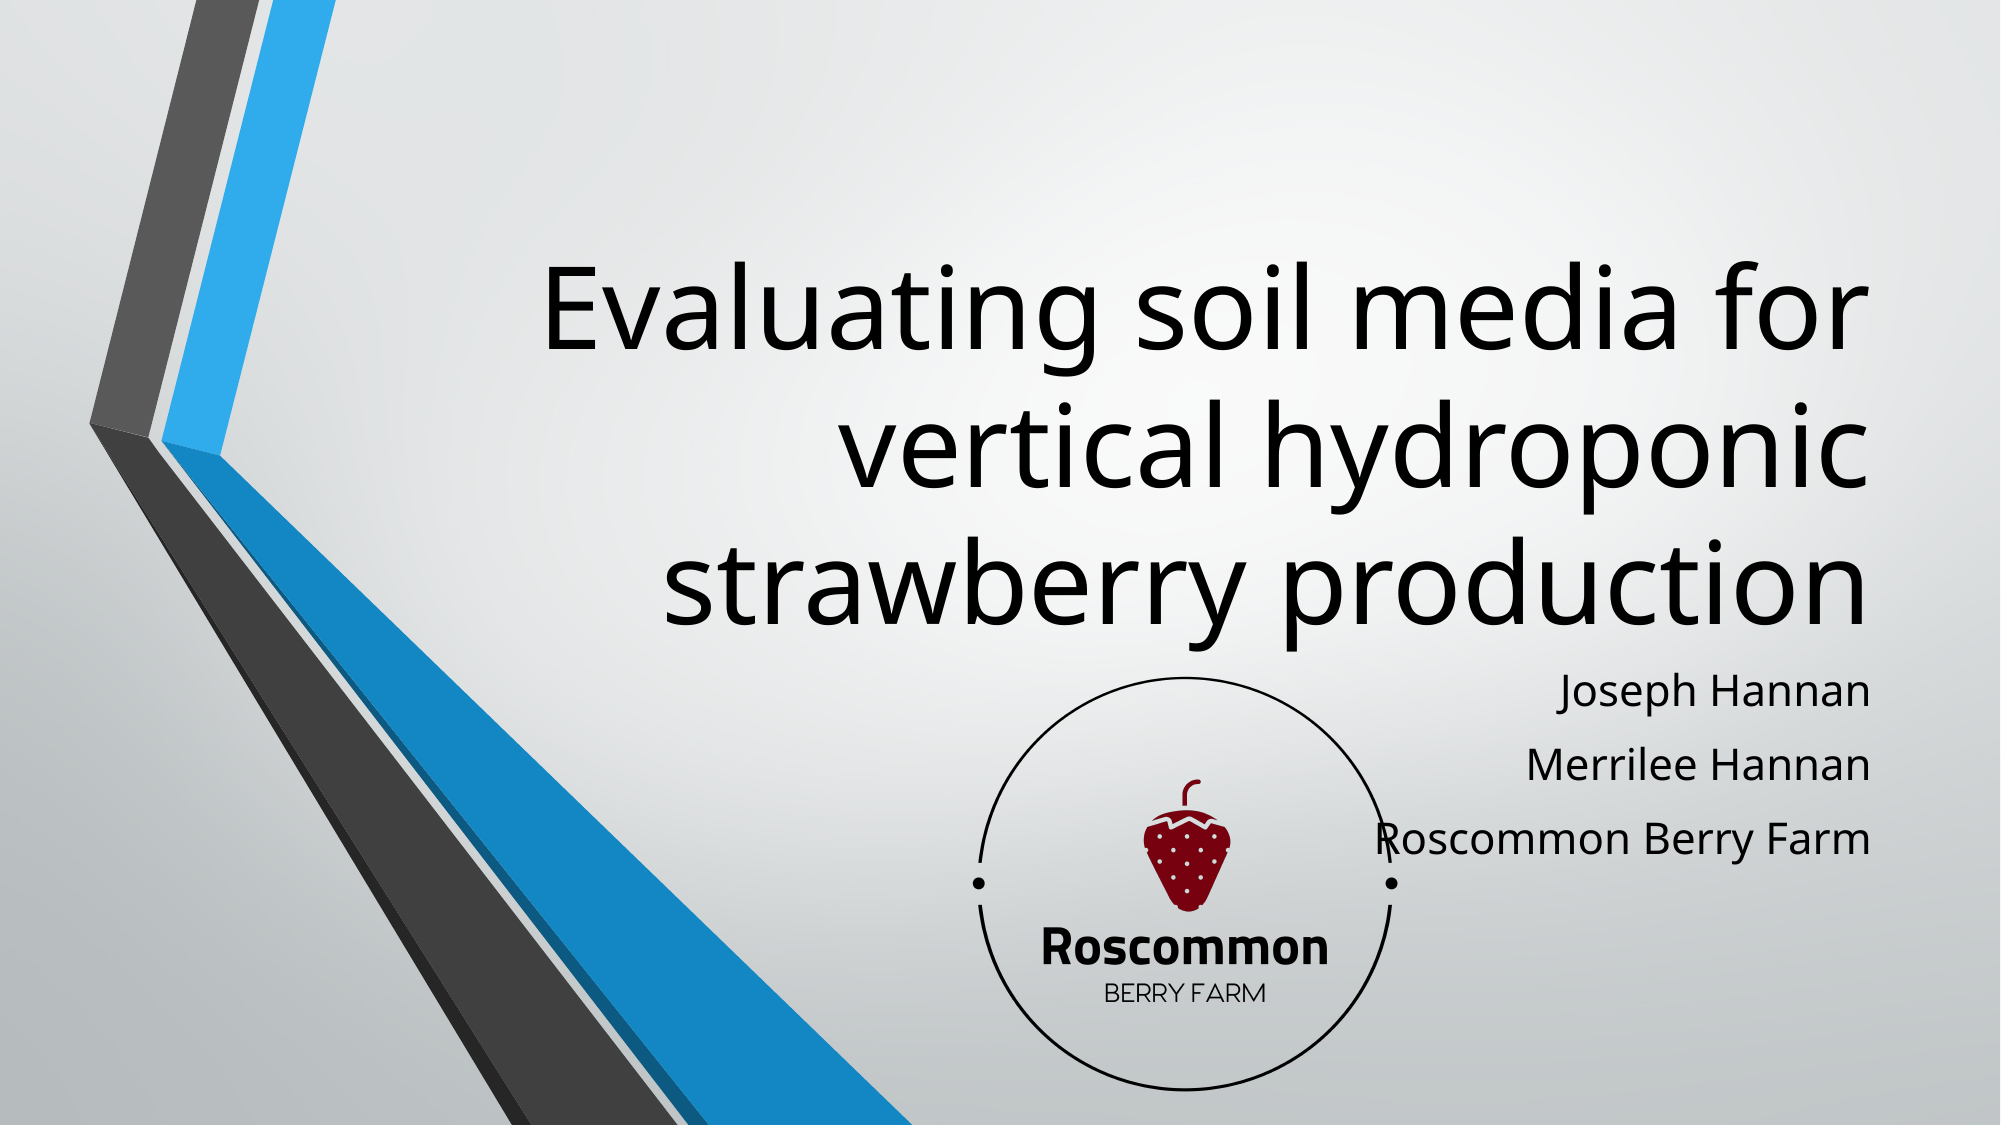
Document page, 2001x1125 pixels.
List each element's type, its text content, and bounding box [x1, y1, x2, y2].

title Evaluating soil media for vertical hydroponic strawberry production [480, 226, 1887, 656]
subtitle Joseph Hannan Merrilee Hannan Roscommon Berry Farm [740, 655, 1887, 884]
picture [954, 659, 1413, 1108]
